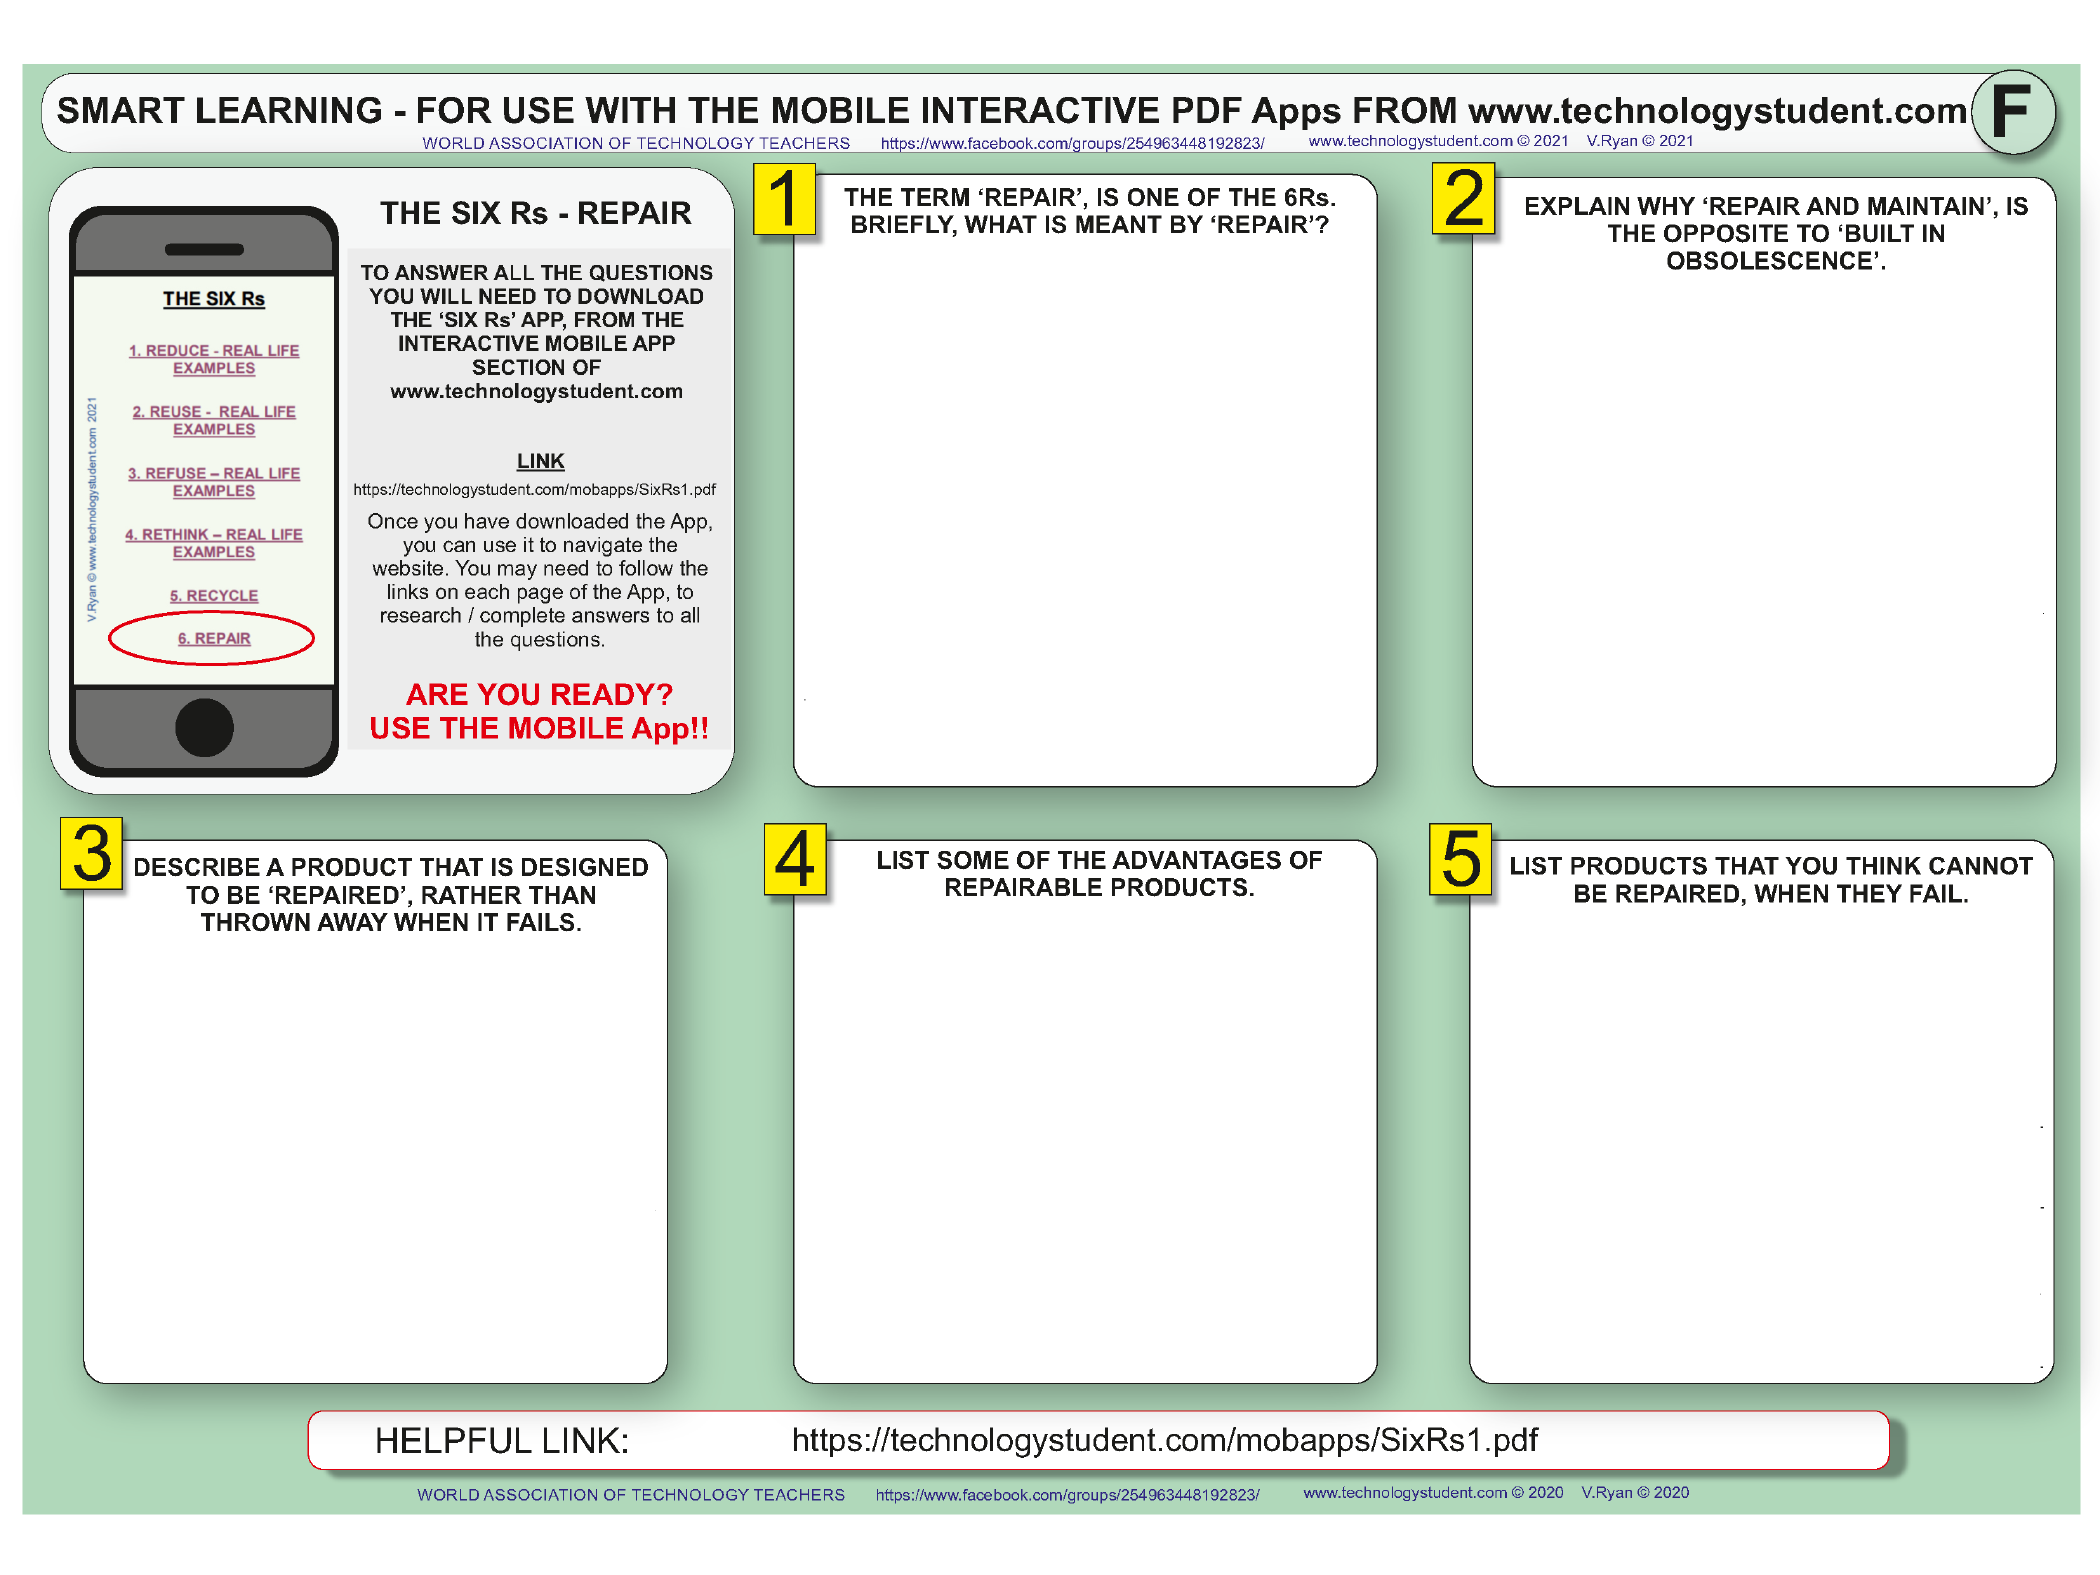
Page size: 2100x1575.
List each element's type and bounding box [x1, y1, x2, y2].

text_box [0, 44, 2100, 1530]
